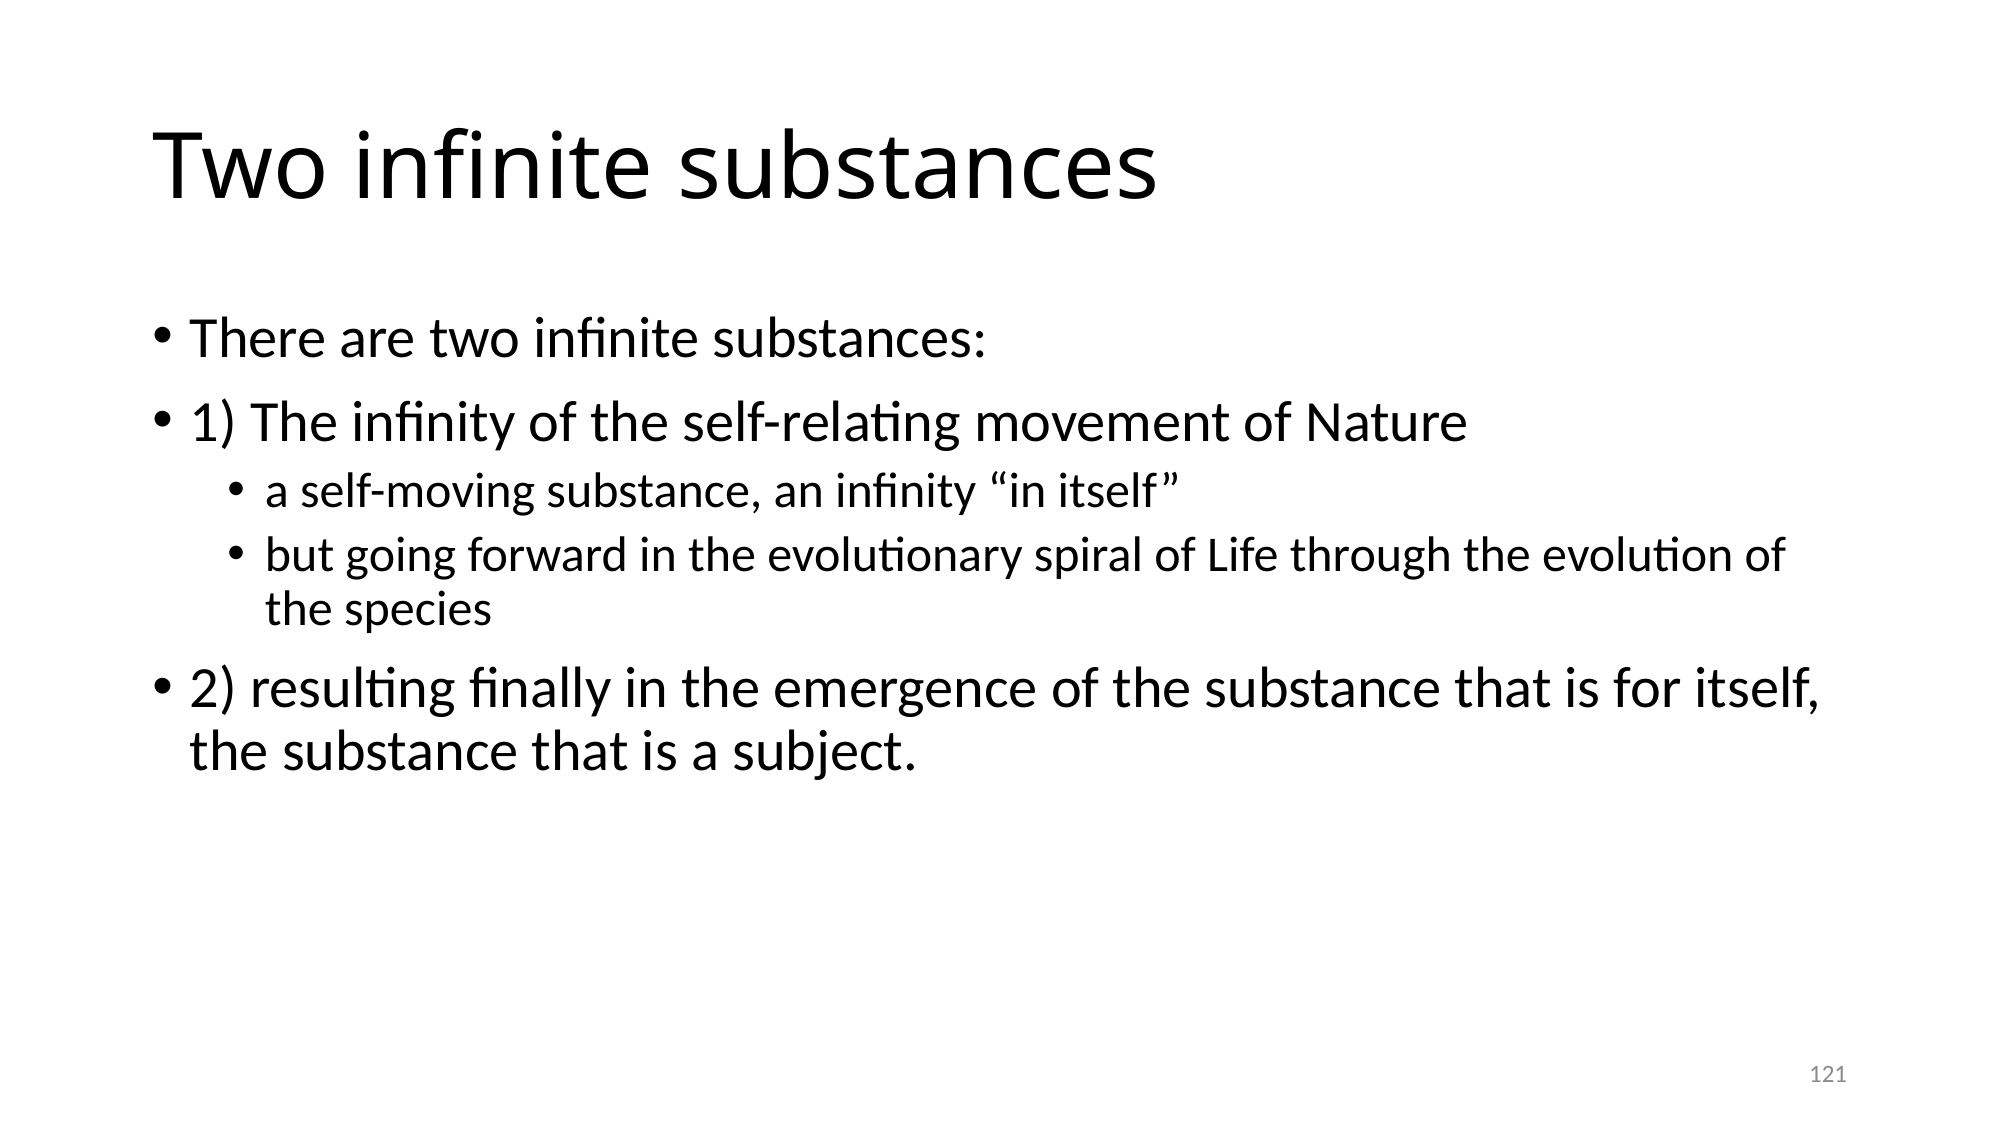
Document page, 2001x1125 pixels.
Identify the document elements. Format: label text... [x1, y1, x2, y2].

title Two infinite substances [137, 59, 1863, 278]
list There are two infinite substances: 1) The infinity of the self-relating movement of Nature a self-moving substance, an infinity “in itself” but going forward in the evolutionary spiral of Life through the evolution of the species 2) resulting finally in the emergence of the substance that is for itself, the substance that is a subject. [137, 299, 1863, 1014]
slide_number 121 [1412, 1042, 1863, 1103]
